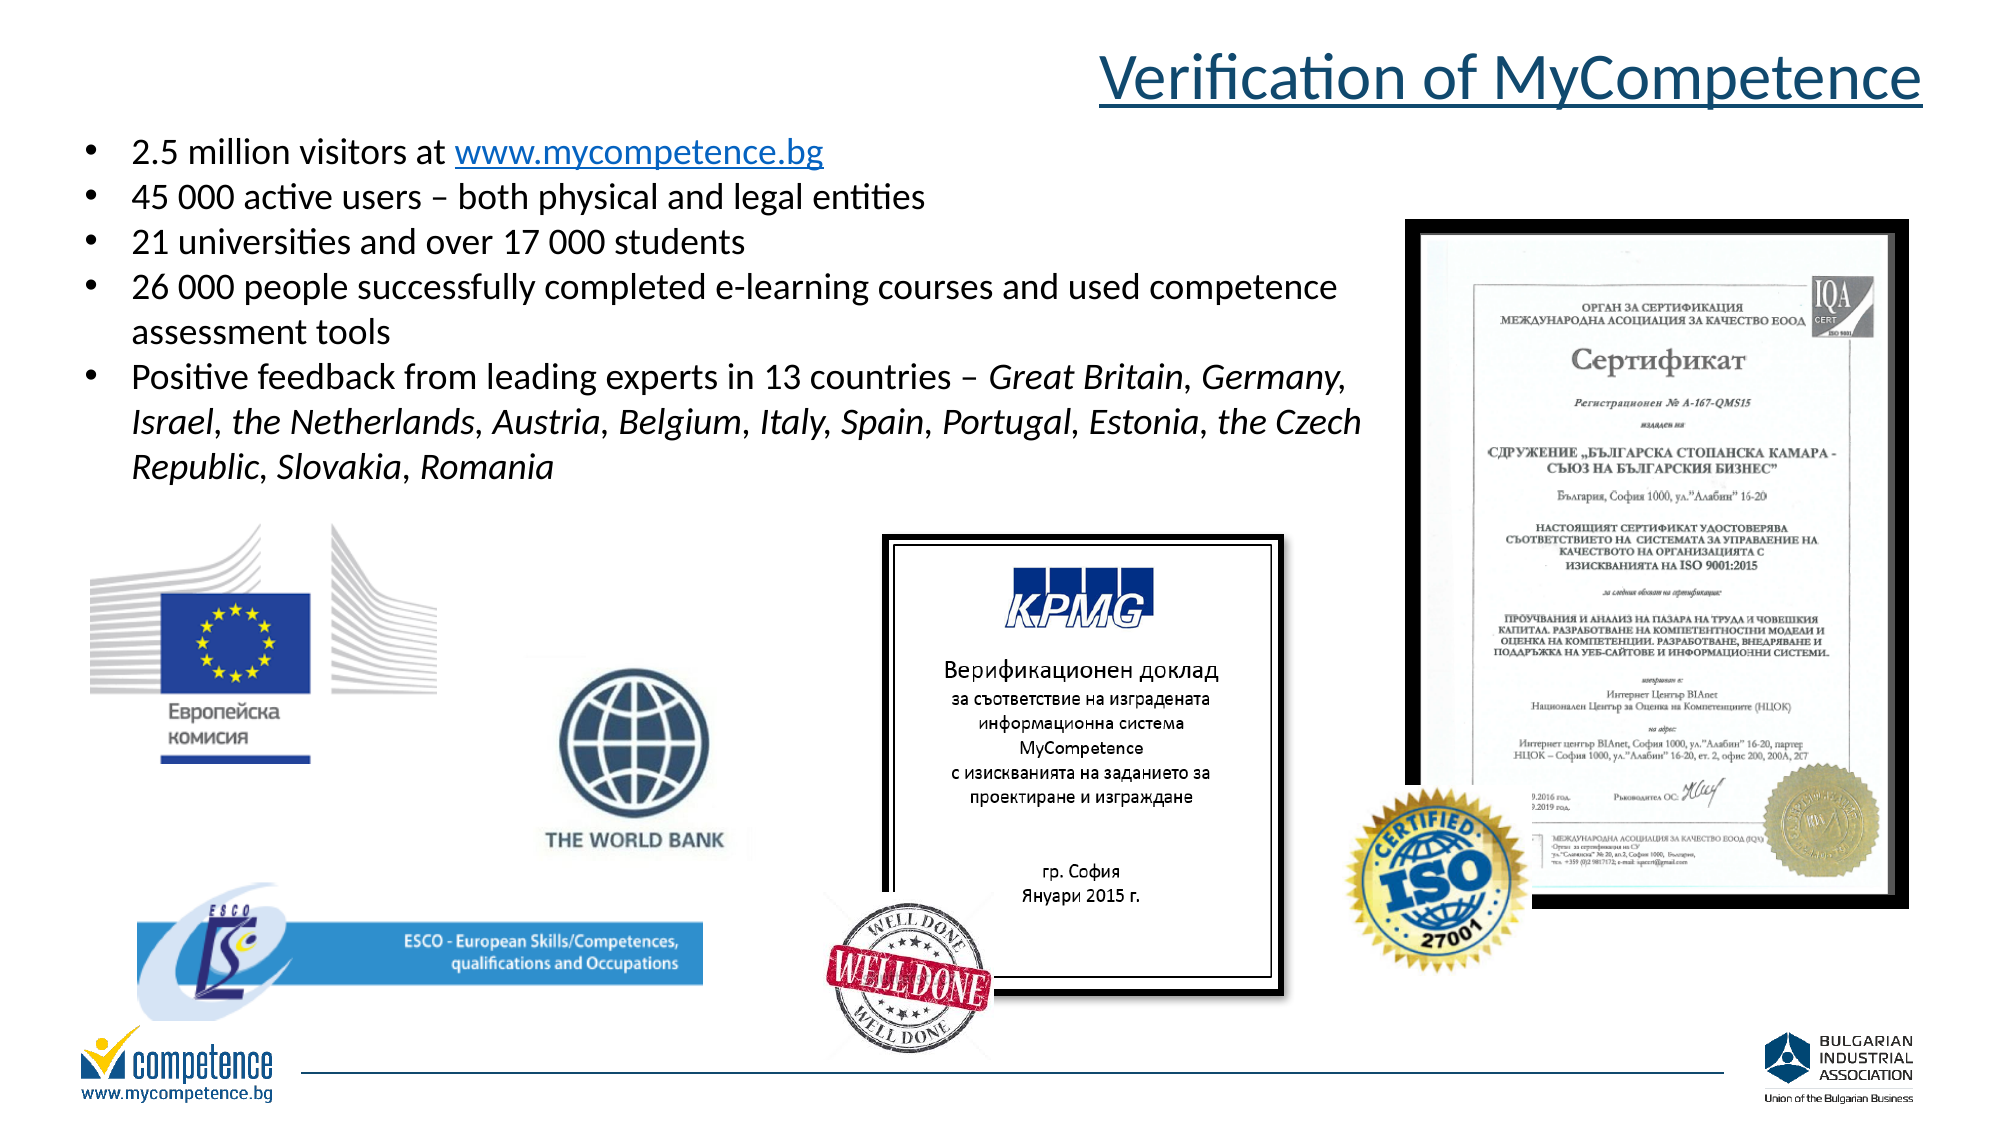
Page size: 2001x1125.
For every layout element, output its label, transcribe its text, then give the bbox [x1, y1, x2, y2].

picture [90, 523, 826, 868]
picture [823, 540, 1278, 1060]
text_box 2.5 million visitors at www.mycompetence.bg 45 000 active users – both physical and legal entities 21 universities and over 17 000 students 26 000 people successfully completed e-learning courses and used competence assessment tools Positive feedback from leading experts in 13 countries – Great Britain, Germany, Israel, the Netherlands, Austria, Belgium, Italy, Spain, Portugal, Estonia, the Czech Republic, Slovakia, Romania [69, 119, 1390, 494]
picture [137, 877, 703, 1021]
picture [1765, 1032, 1913, 1104]
text_box Verification of MyCompetence [957, 25, 1939, 121]
picture [81, 1025, 272, 1103]
picture [1342, 233, 1895, 976]
